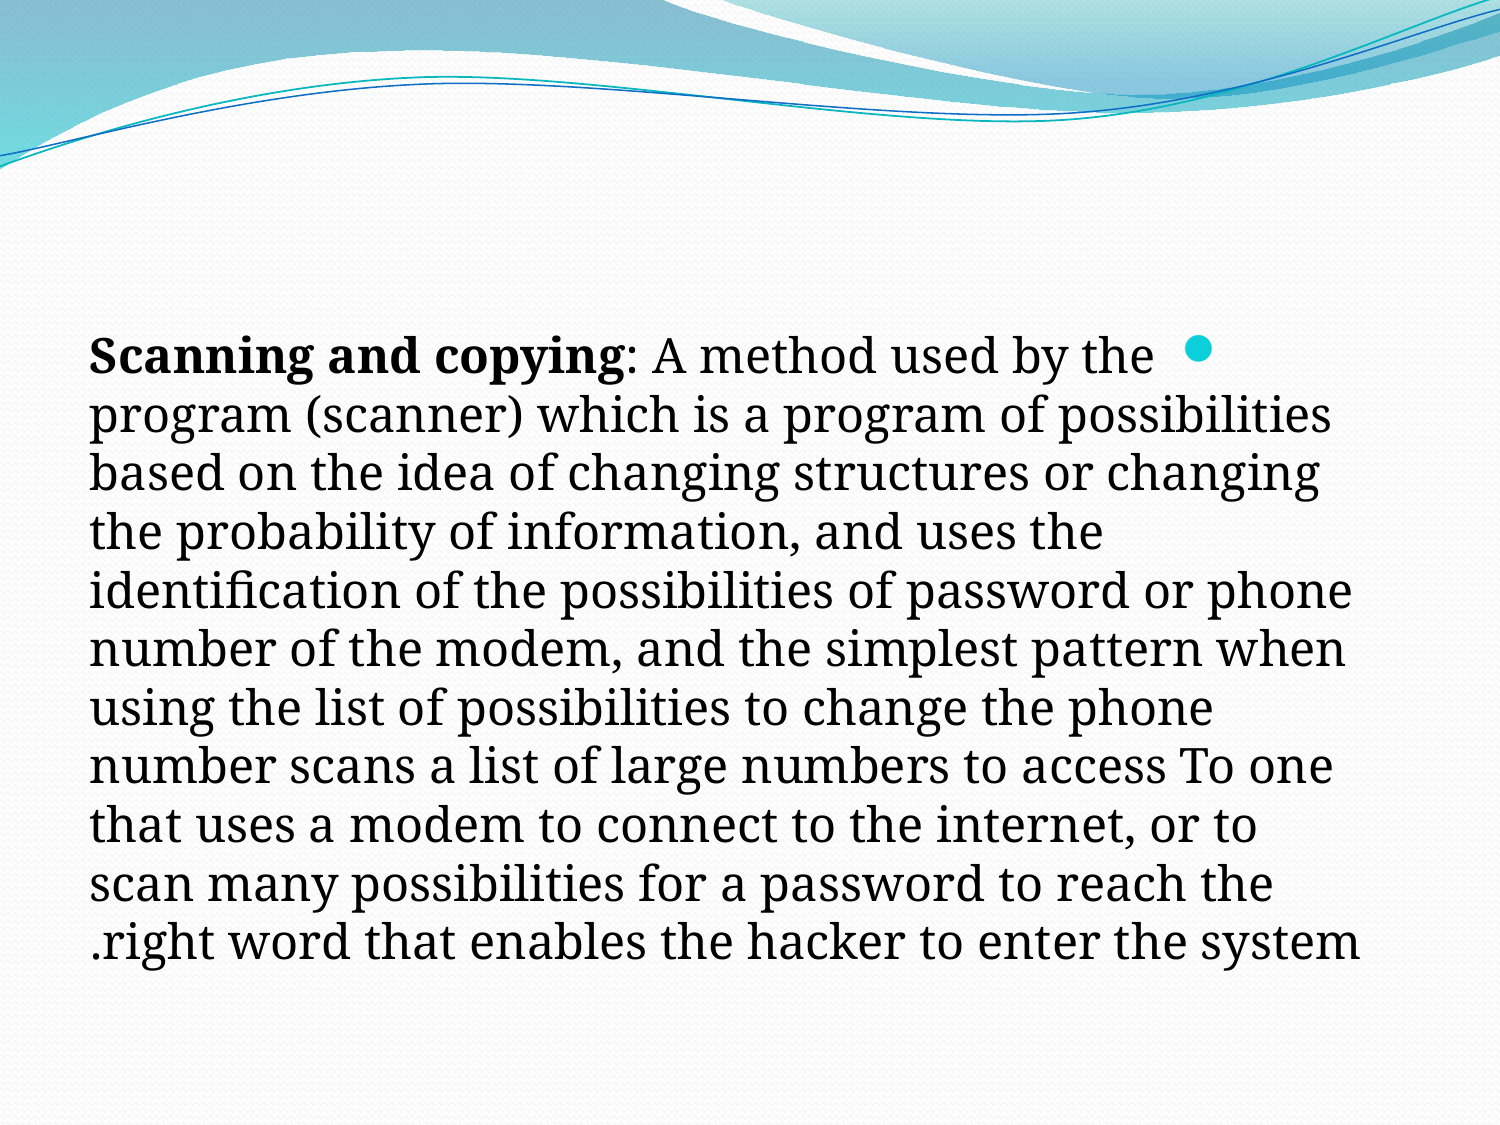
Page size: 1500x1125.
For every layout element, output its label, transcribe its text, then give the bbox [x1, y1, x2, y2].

list Scanning and copying: A method used by the program (scanner) which is a program of possibilities based on the idea of changing structures or changing the probability of information, and uses the identification of the possibilities of password or phone number of the modem, and the simplest pattern when using the list of possibilities to change the phone number scans a list of large numbers to access To one that uses a modem to connect to the internet, or to scan many possibilities for a password to reach the right word that enables the hacker to enter the system. [75, 317, 1425, 1038]
